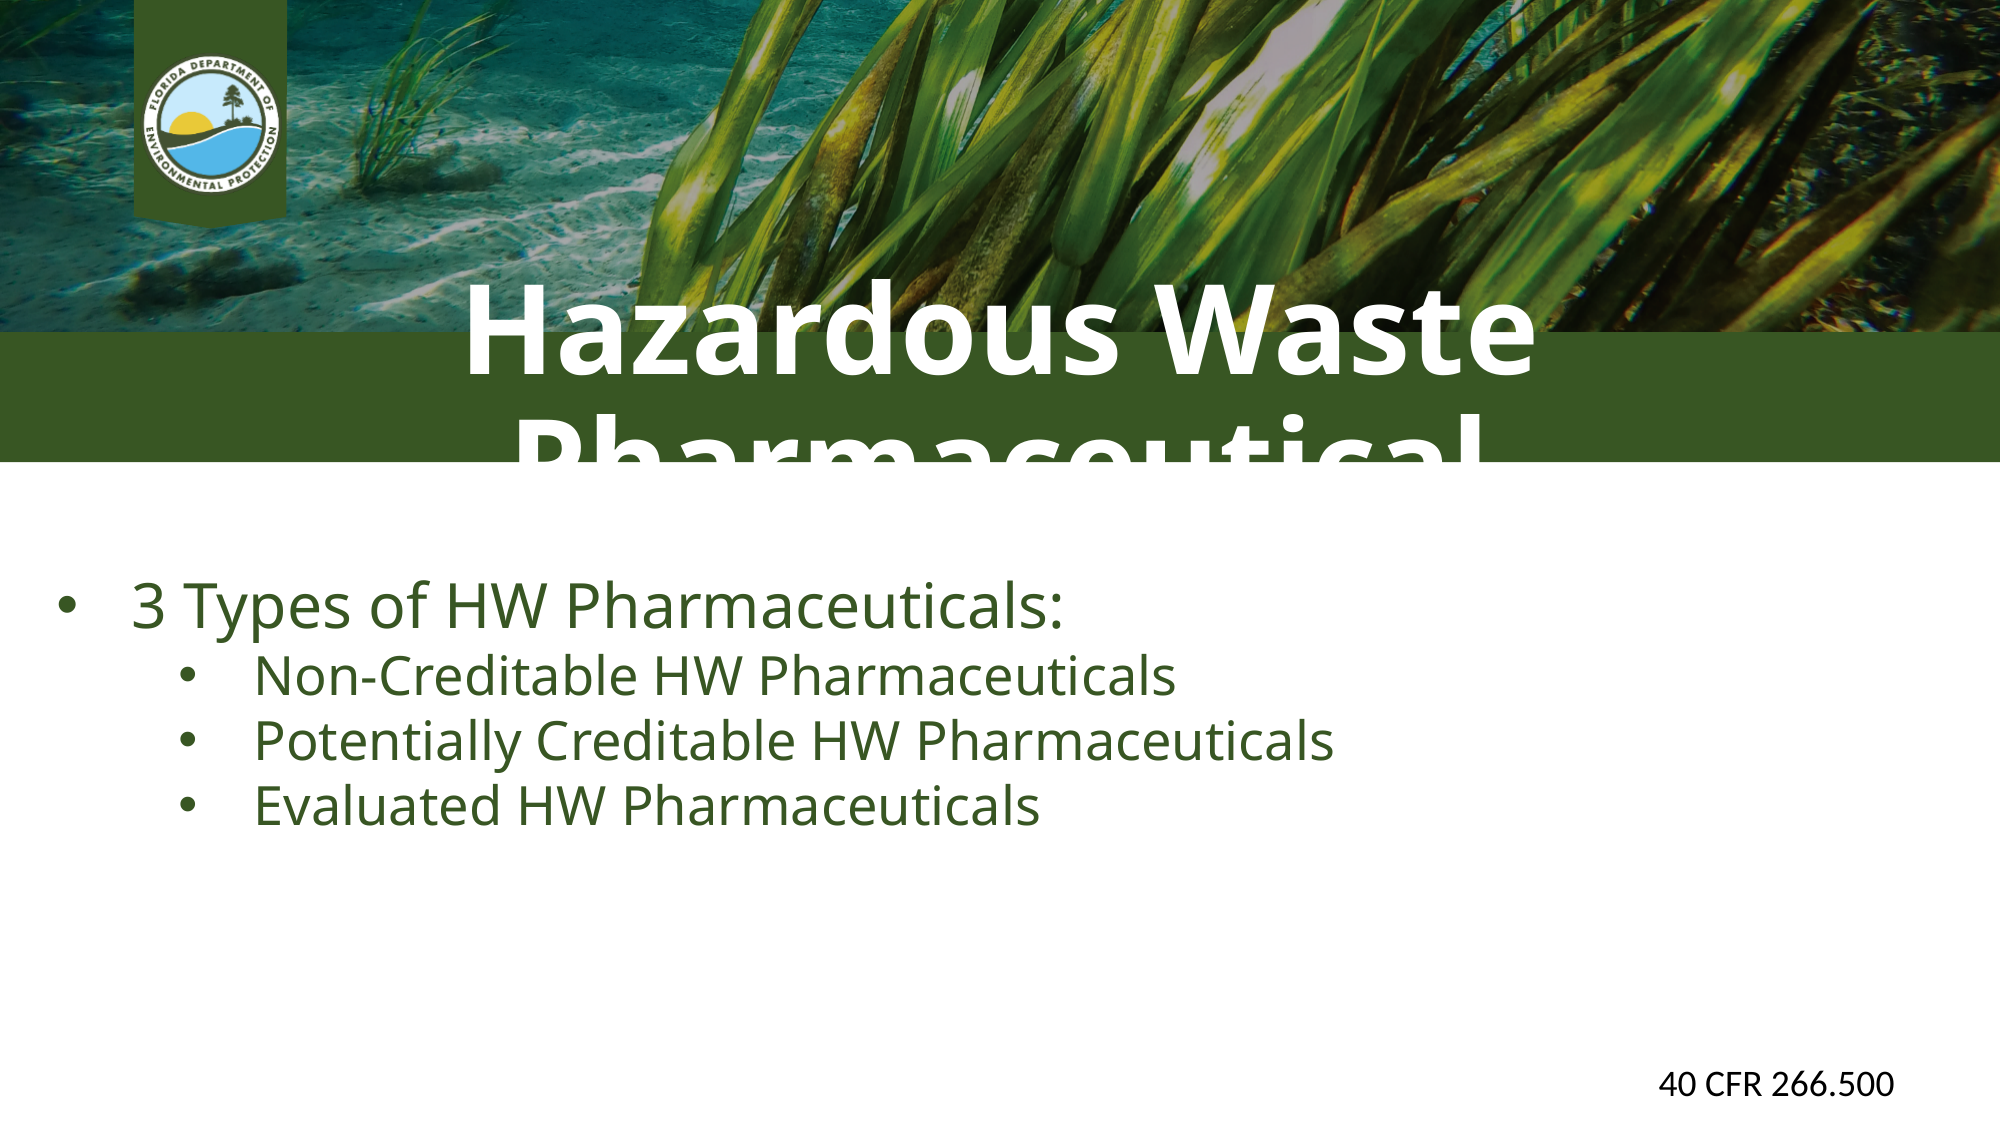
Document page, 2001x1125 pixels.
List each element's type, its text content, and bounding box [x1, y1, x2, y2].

title Hazardous Waste Pharmaceutical [143, 293, 1857, 511]
picture [0, 0, 2000, 331]
text_box 3 Types of HW Pharmaceuticals: Non-Creditable HW Pharmaceuticals Potentially Creditable HW Pharmaceuticals Evaluated HW Pharmaceuticals [41, 559, 1811, 857]
text_box [0, 331, 143, 463]
text_box 40 CFR 266.500 [1643, 1052, 1977, 1112]
text_box [1857, 331, 2000, 463]
